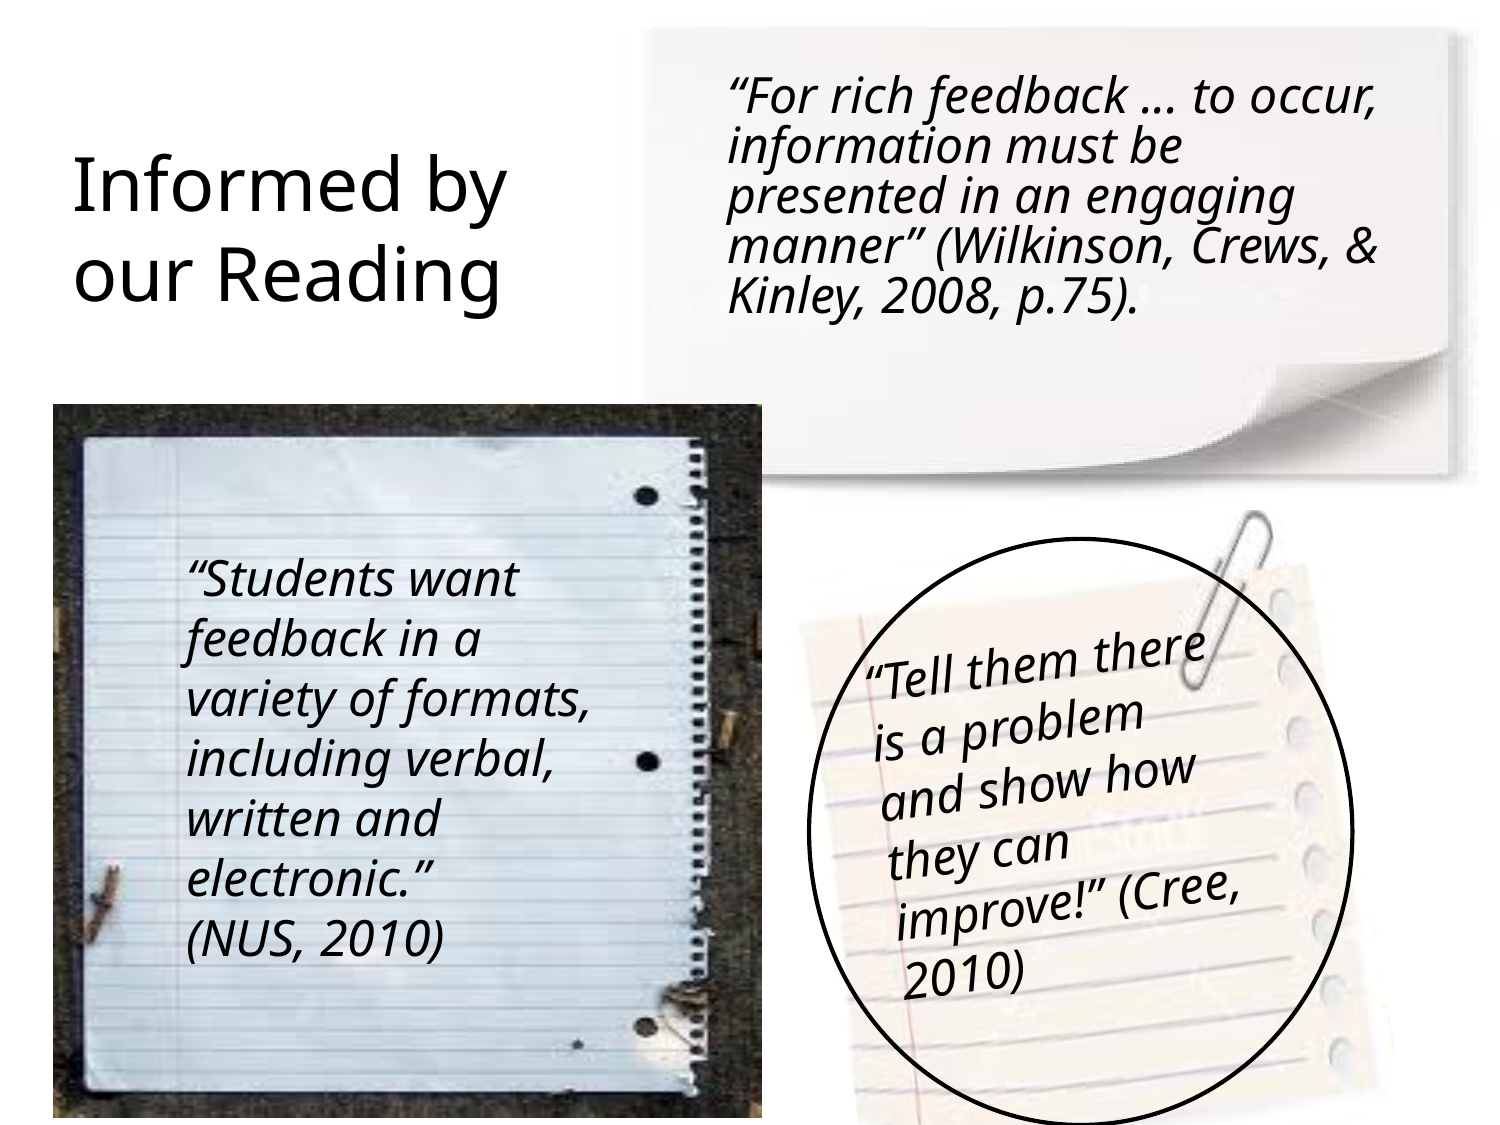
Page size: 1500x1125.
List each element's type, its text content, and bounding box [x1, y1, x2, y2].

picture [574, 0, 1500, 1125]
text_box Informed by our Reading [57, 128, 568, 324]
text_box [806, 765, 814, 899]
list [52, 403, 763, 1118]
